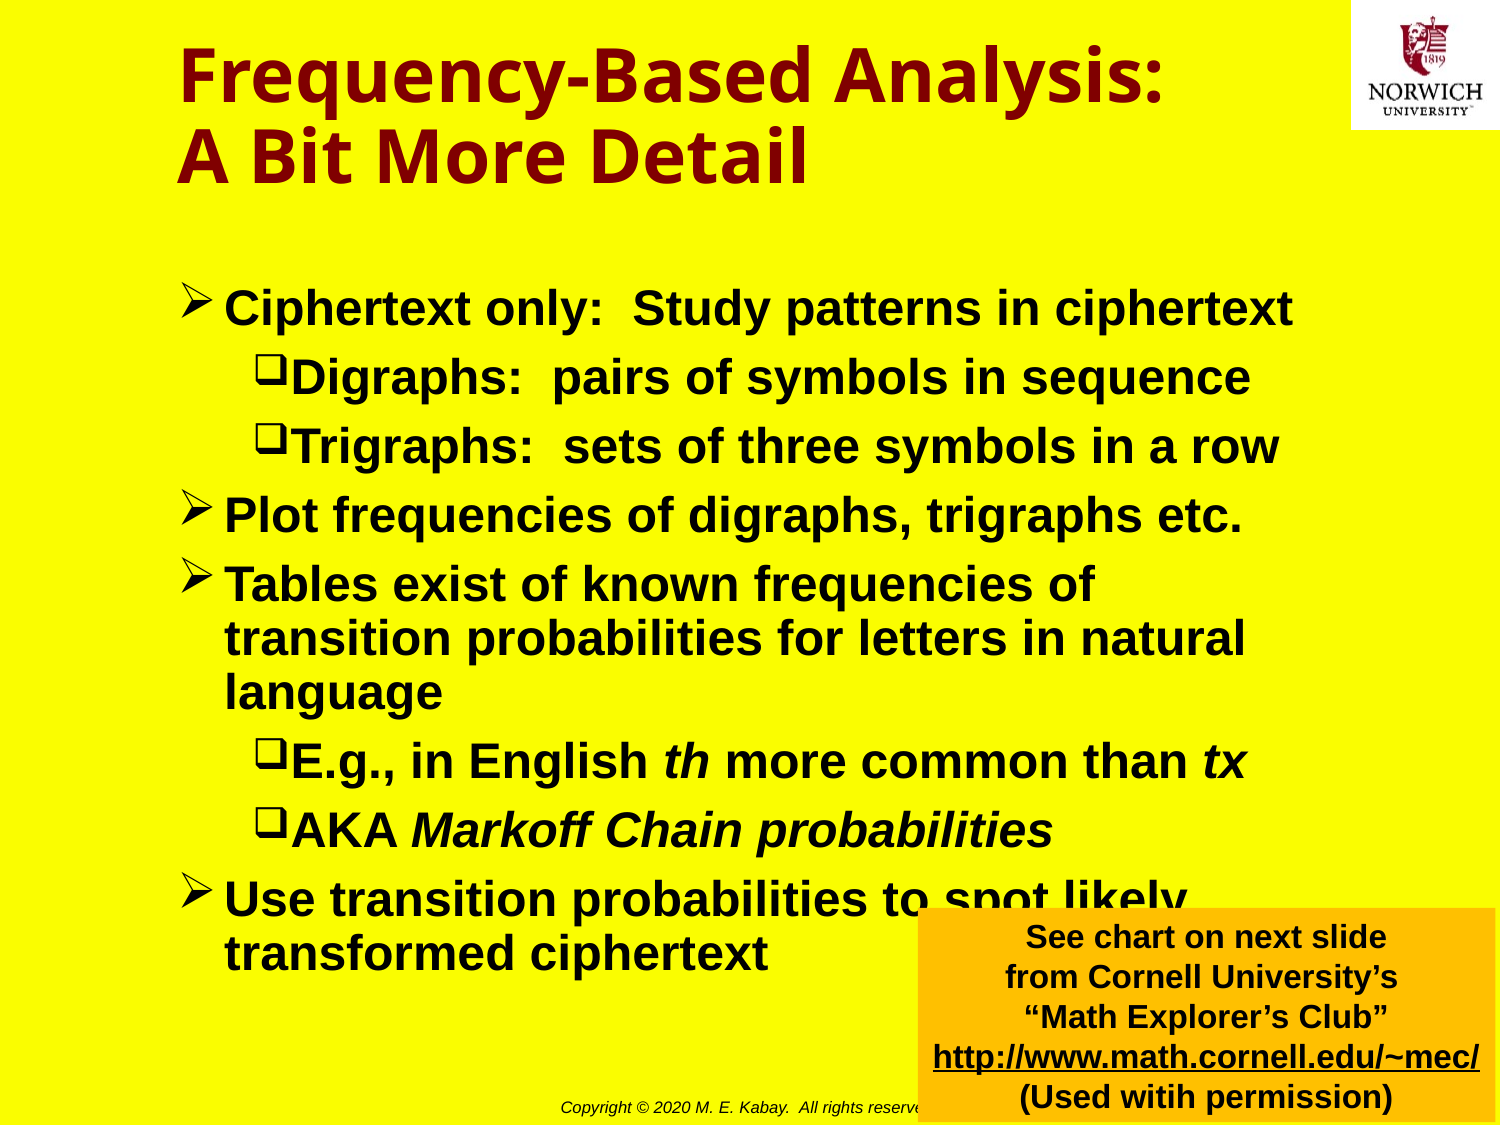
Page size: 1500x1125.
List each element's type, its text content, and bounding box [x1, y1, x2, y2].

text_box See chart on next slide from Cornell University’s “Math Explorer’s Club” http://www.math.cornell.edu/~mec/ (Used witih permission) [917, 907, 1496, 1123]
list Ciphertext only: Study patterns in ciphertext Digraphs: pairs of symbols in sequence Trigraphs: sets of three symbols in a row Plot frequencies of digraphs, trigraphs etc. Tables exist of known frequencies of transition probabilities for letters in natural language E.g., in English th more common than tx AKA Markoff Chain probabilities Use transition probabilities to spot likely transformed ciphertext [161, 274, 1339, 1039]
picture [1351, 0, 1500, 130]
title Frequency-Based Analysis: A Bit More Detail [161, 24, 1339, 213]
